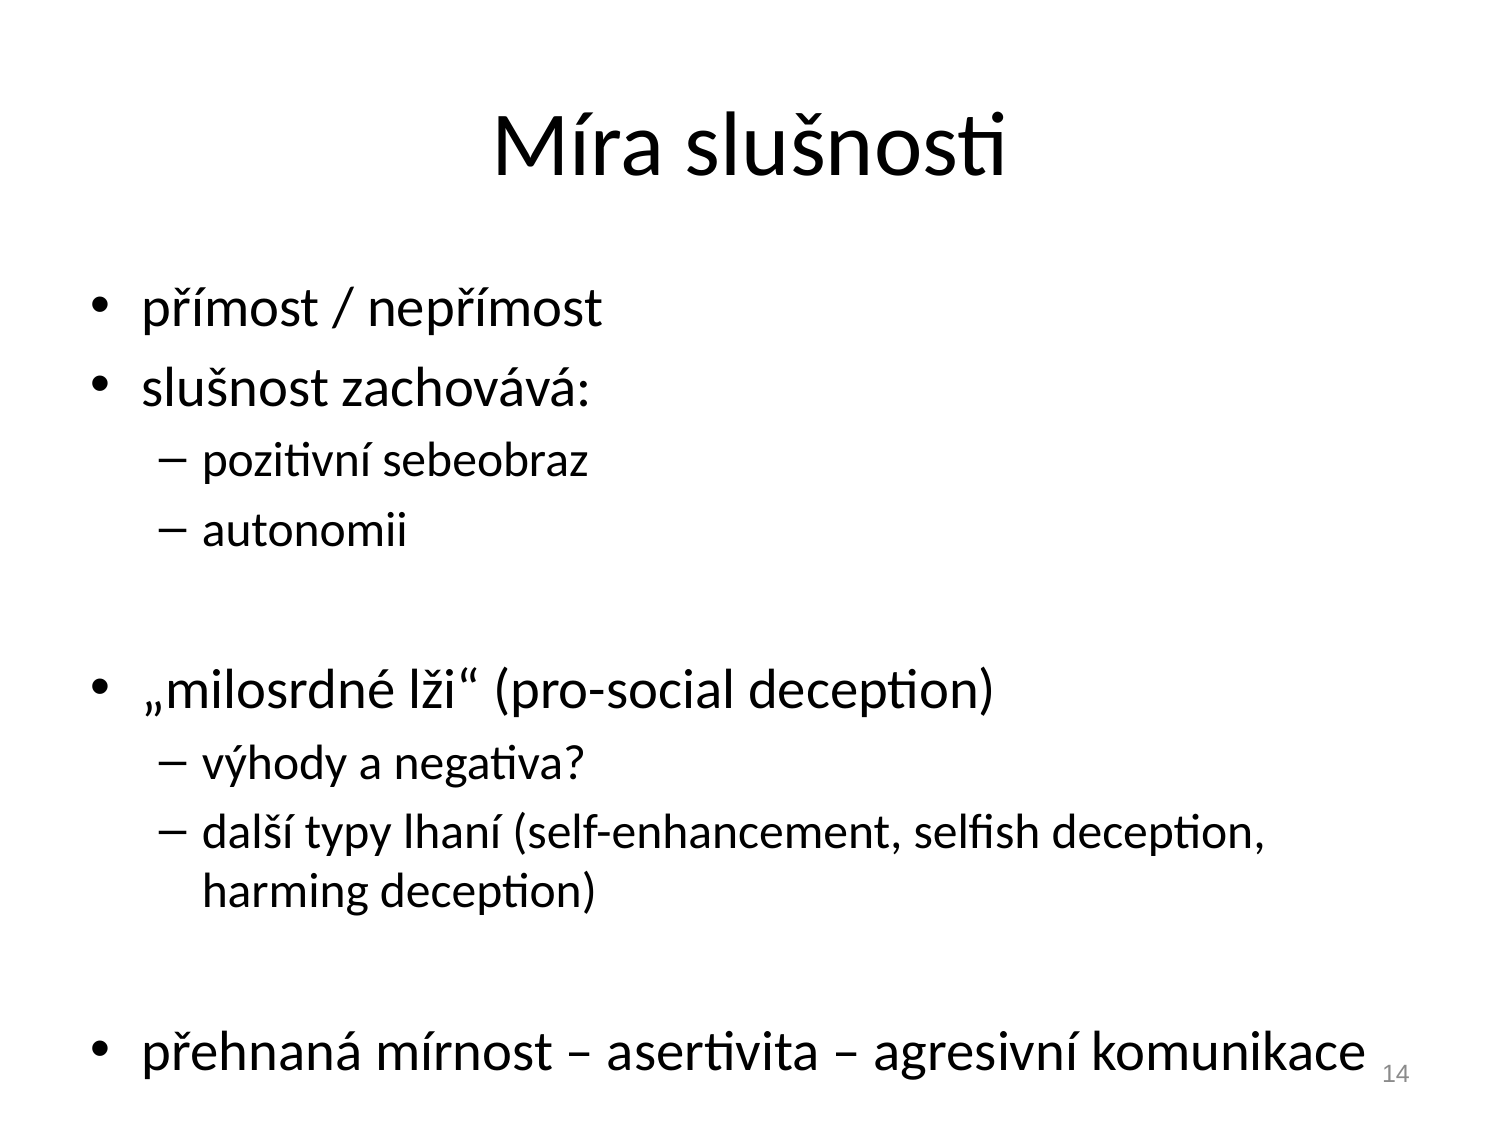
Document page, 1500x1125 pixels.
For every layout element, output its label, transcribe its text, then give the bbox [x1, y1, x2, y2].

list přímost / nepřímost slušnost zachovává: pozitivní sebeobraz autonomii „milosrdné lži“ (pro-social deception) výhody a negativa? další typy lhaní (self-enhancement, selfish deception, harming deception) přehnaná mírnost – asertivita – agresivní komunikace [75, 262, 1425, 1103]
title Míra slušnosti [75, 45, 1425, 233]
slide_number 14 [1074, 1042, 1425, 1103]
